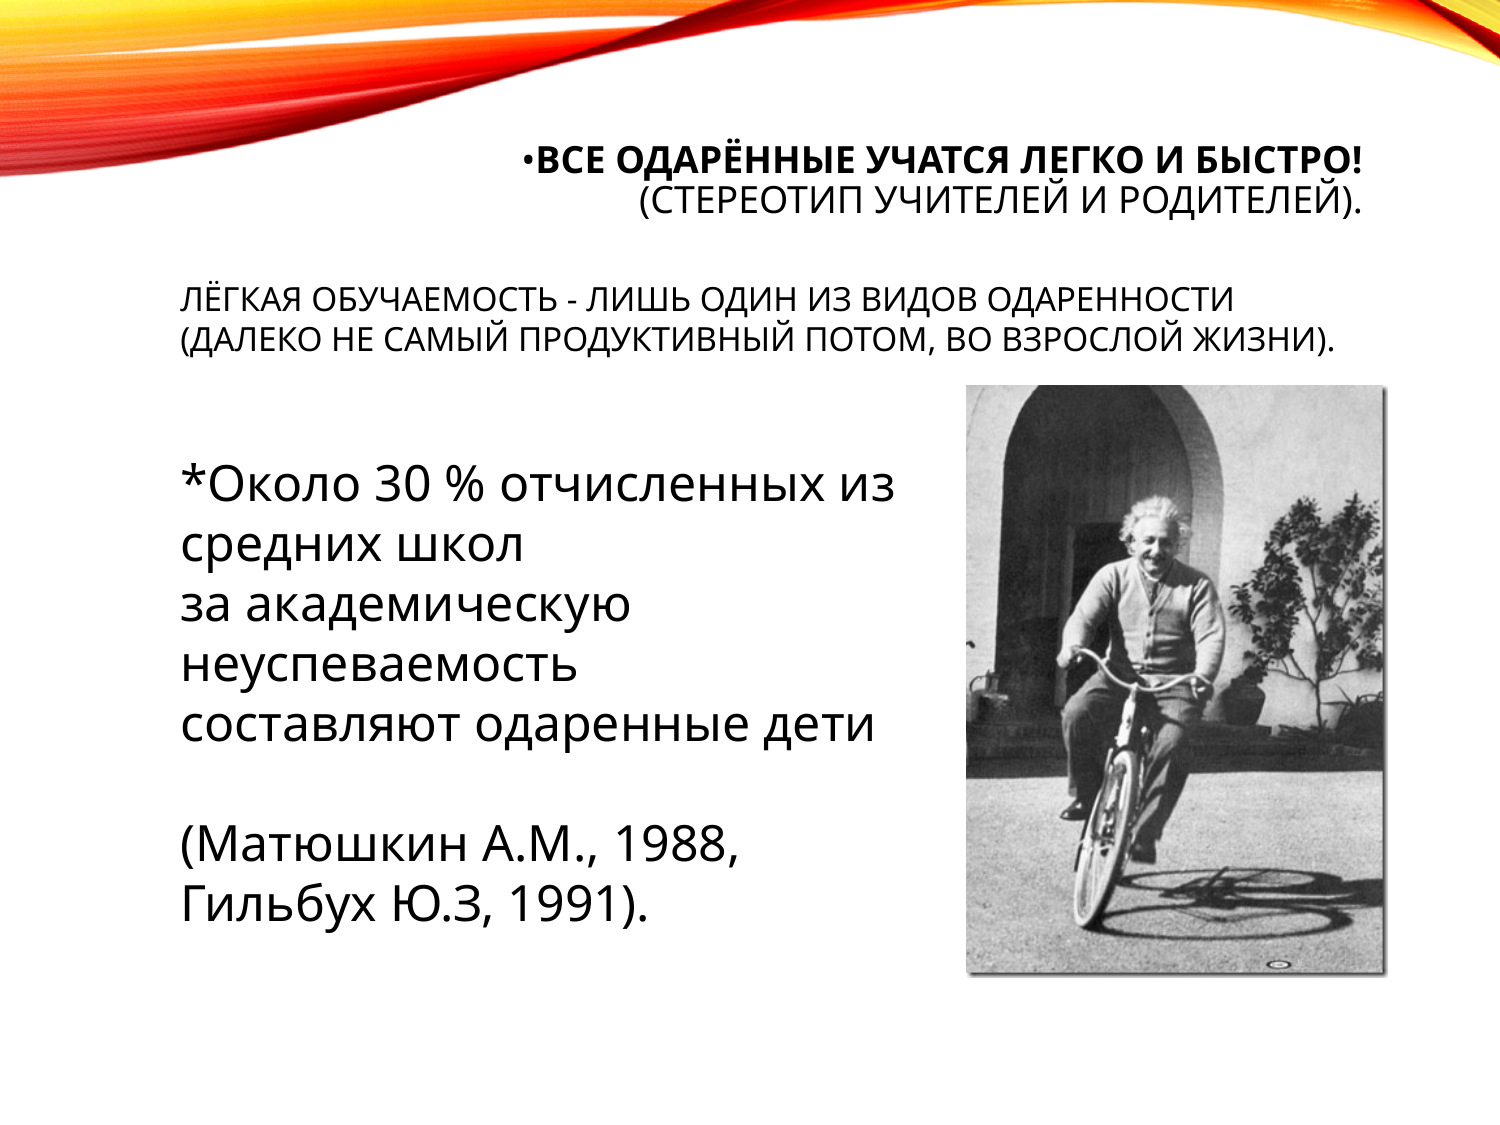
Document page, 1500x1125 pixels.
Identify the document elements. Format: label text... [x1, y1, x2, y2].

text_box •Все одарённые учатся легко и быстро! (стереотип учителей и родителей). [165, 113, 1388, 249]
picture [966, 385, 1389, 979]
text_box *Около 30 % отчисленных из средних школ за академическую неуспеваемость составляют одаренные дети (Матюшкин А.М., 1988, Гильбух Ю.З, 1991). [165, 444, 936, 978]
picture [0, 0, 1500, 178]
text_box Лёгкая обучаемость - лишь один из видов одаренности (далеко не самый продуктивный потом, во взрослой жизни). [165, 249, 1388, 386]
